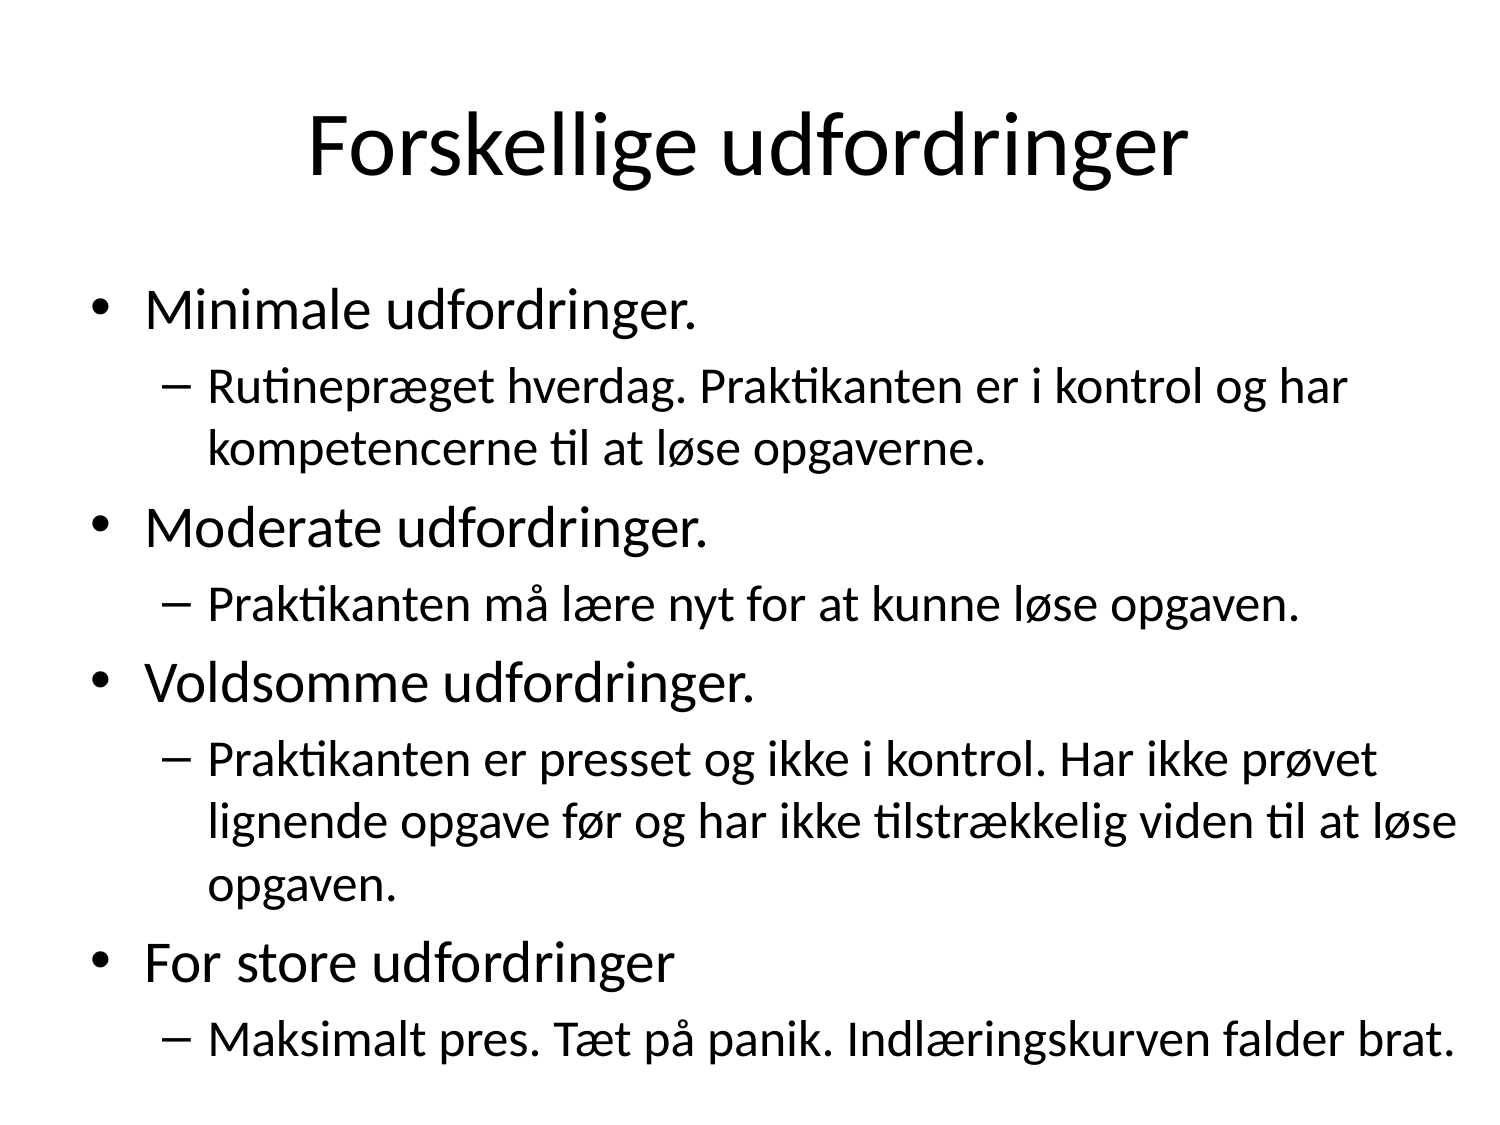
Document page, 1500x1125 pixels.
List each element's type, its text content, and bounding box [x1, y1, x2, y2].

list Minimale udfordringer. Rutinepræget hverdag. Praktikanten er i kontrol og har kompetencerne til at løse opgaverne. Moderate udfordringer. Praktikanten må lære nyt for at kunne løse opgaven. Voldsomme udfordringer. Praktikanten er presset og ikke i kontrol. Har ikke prøvet lignende opgave før og har ikke tilstrækkelig viden til at løse opgaven. For store udfordringer Maksimalt pres. Tæt på panik. Indlæringskurven falder brat. [75, 262, 1475, 1125]
title Forskellige udfordringer [75, 45, 1425, 233]
